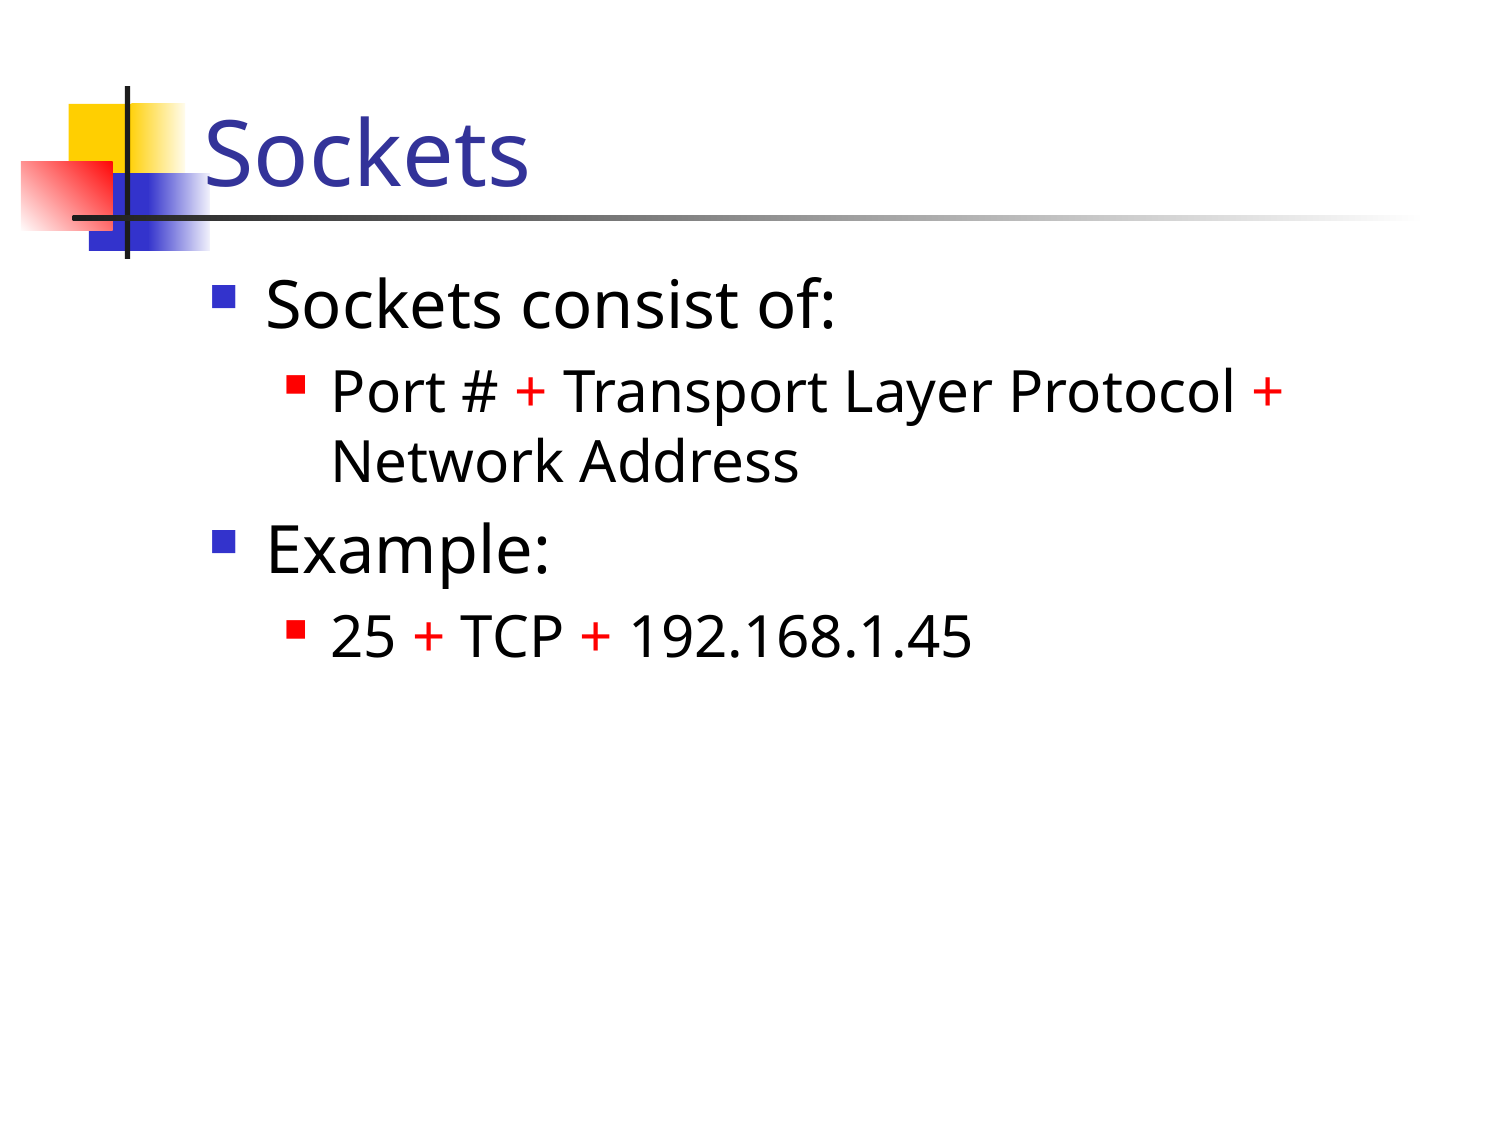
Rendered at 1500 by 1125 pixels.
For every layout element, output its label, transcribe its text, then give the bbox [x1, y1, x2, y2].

list Sockets consist of: Port # + Transport Layer Protocol + Network Address Example: 25 + TCP + 192.168.1.45 [193, 254, 1470, 930]
title Sockets [188, 24, 1468, 213]
